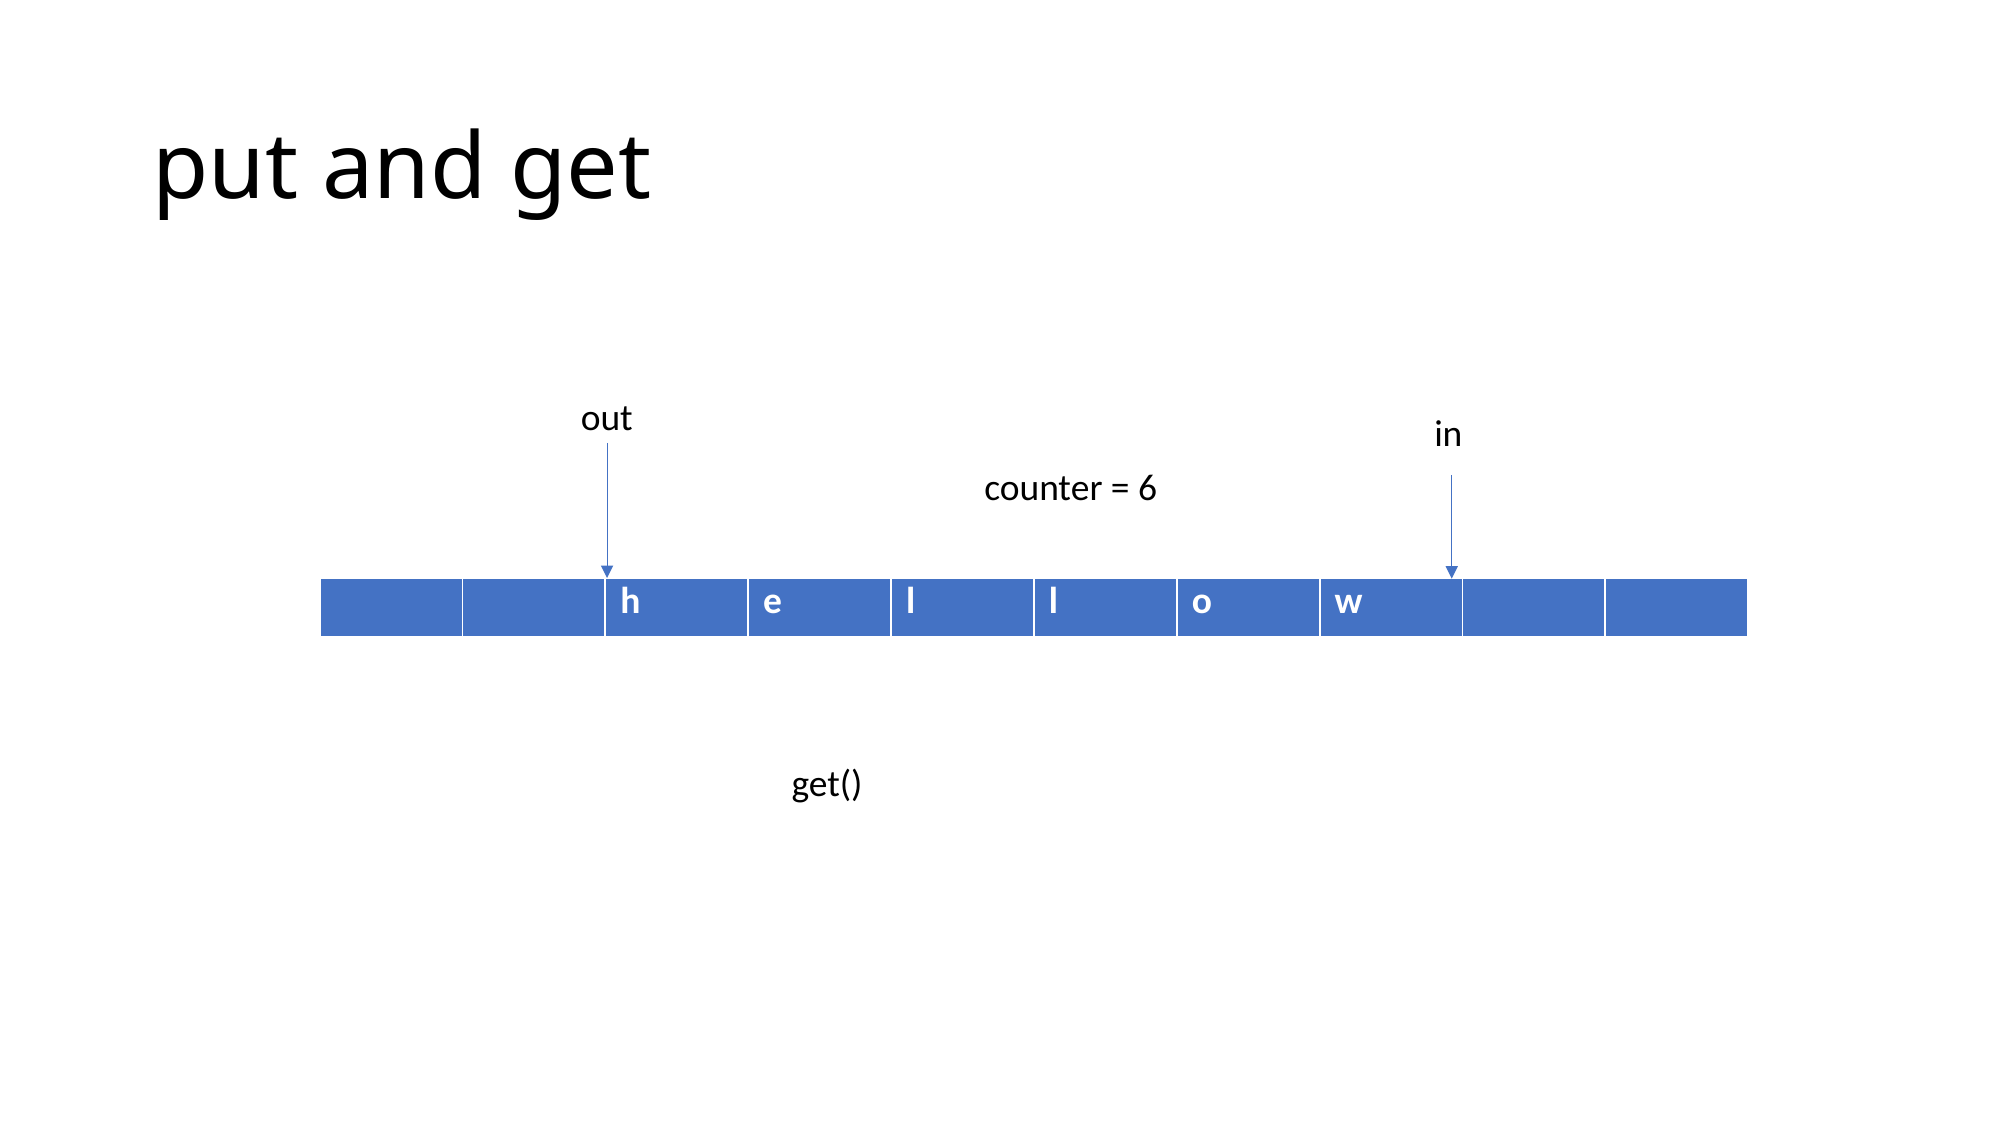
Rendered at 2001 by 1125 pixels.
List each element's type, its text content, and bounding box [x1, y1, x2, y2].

table_header l [1035, 579, 1176, 636]
table_header e [749, 579, 890, 636]
text_box in [1419, 401, 1583, 462]
text_box counter = 6 [969, 455, 1231, 516]
title put and get [137, 59, 1863, 278]
table_header h [606, 579, 747, 636]
text_box out [565, 385, 729, 446]
table_header [321, 579, 462, 636]
table_header [463, 579, 604, 636]
table_header o [1178, 579, 1319, 636]
table_header w [1321, 579, 1462, 636]
table_header [1463, 579, 1604, 636]
table_header l [892, 579, 1033, 636]
table_header [1606, 579, 1747, 636]
text_box get() [776, 751, 1133, 812]
